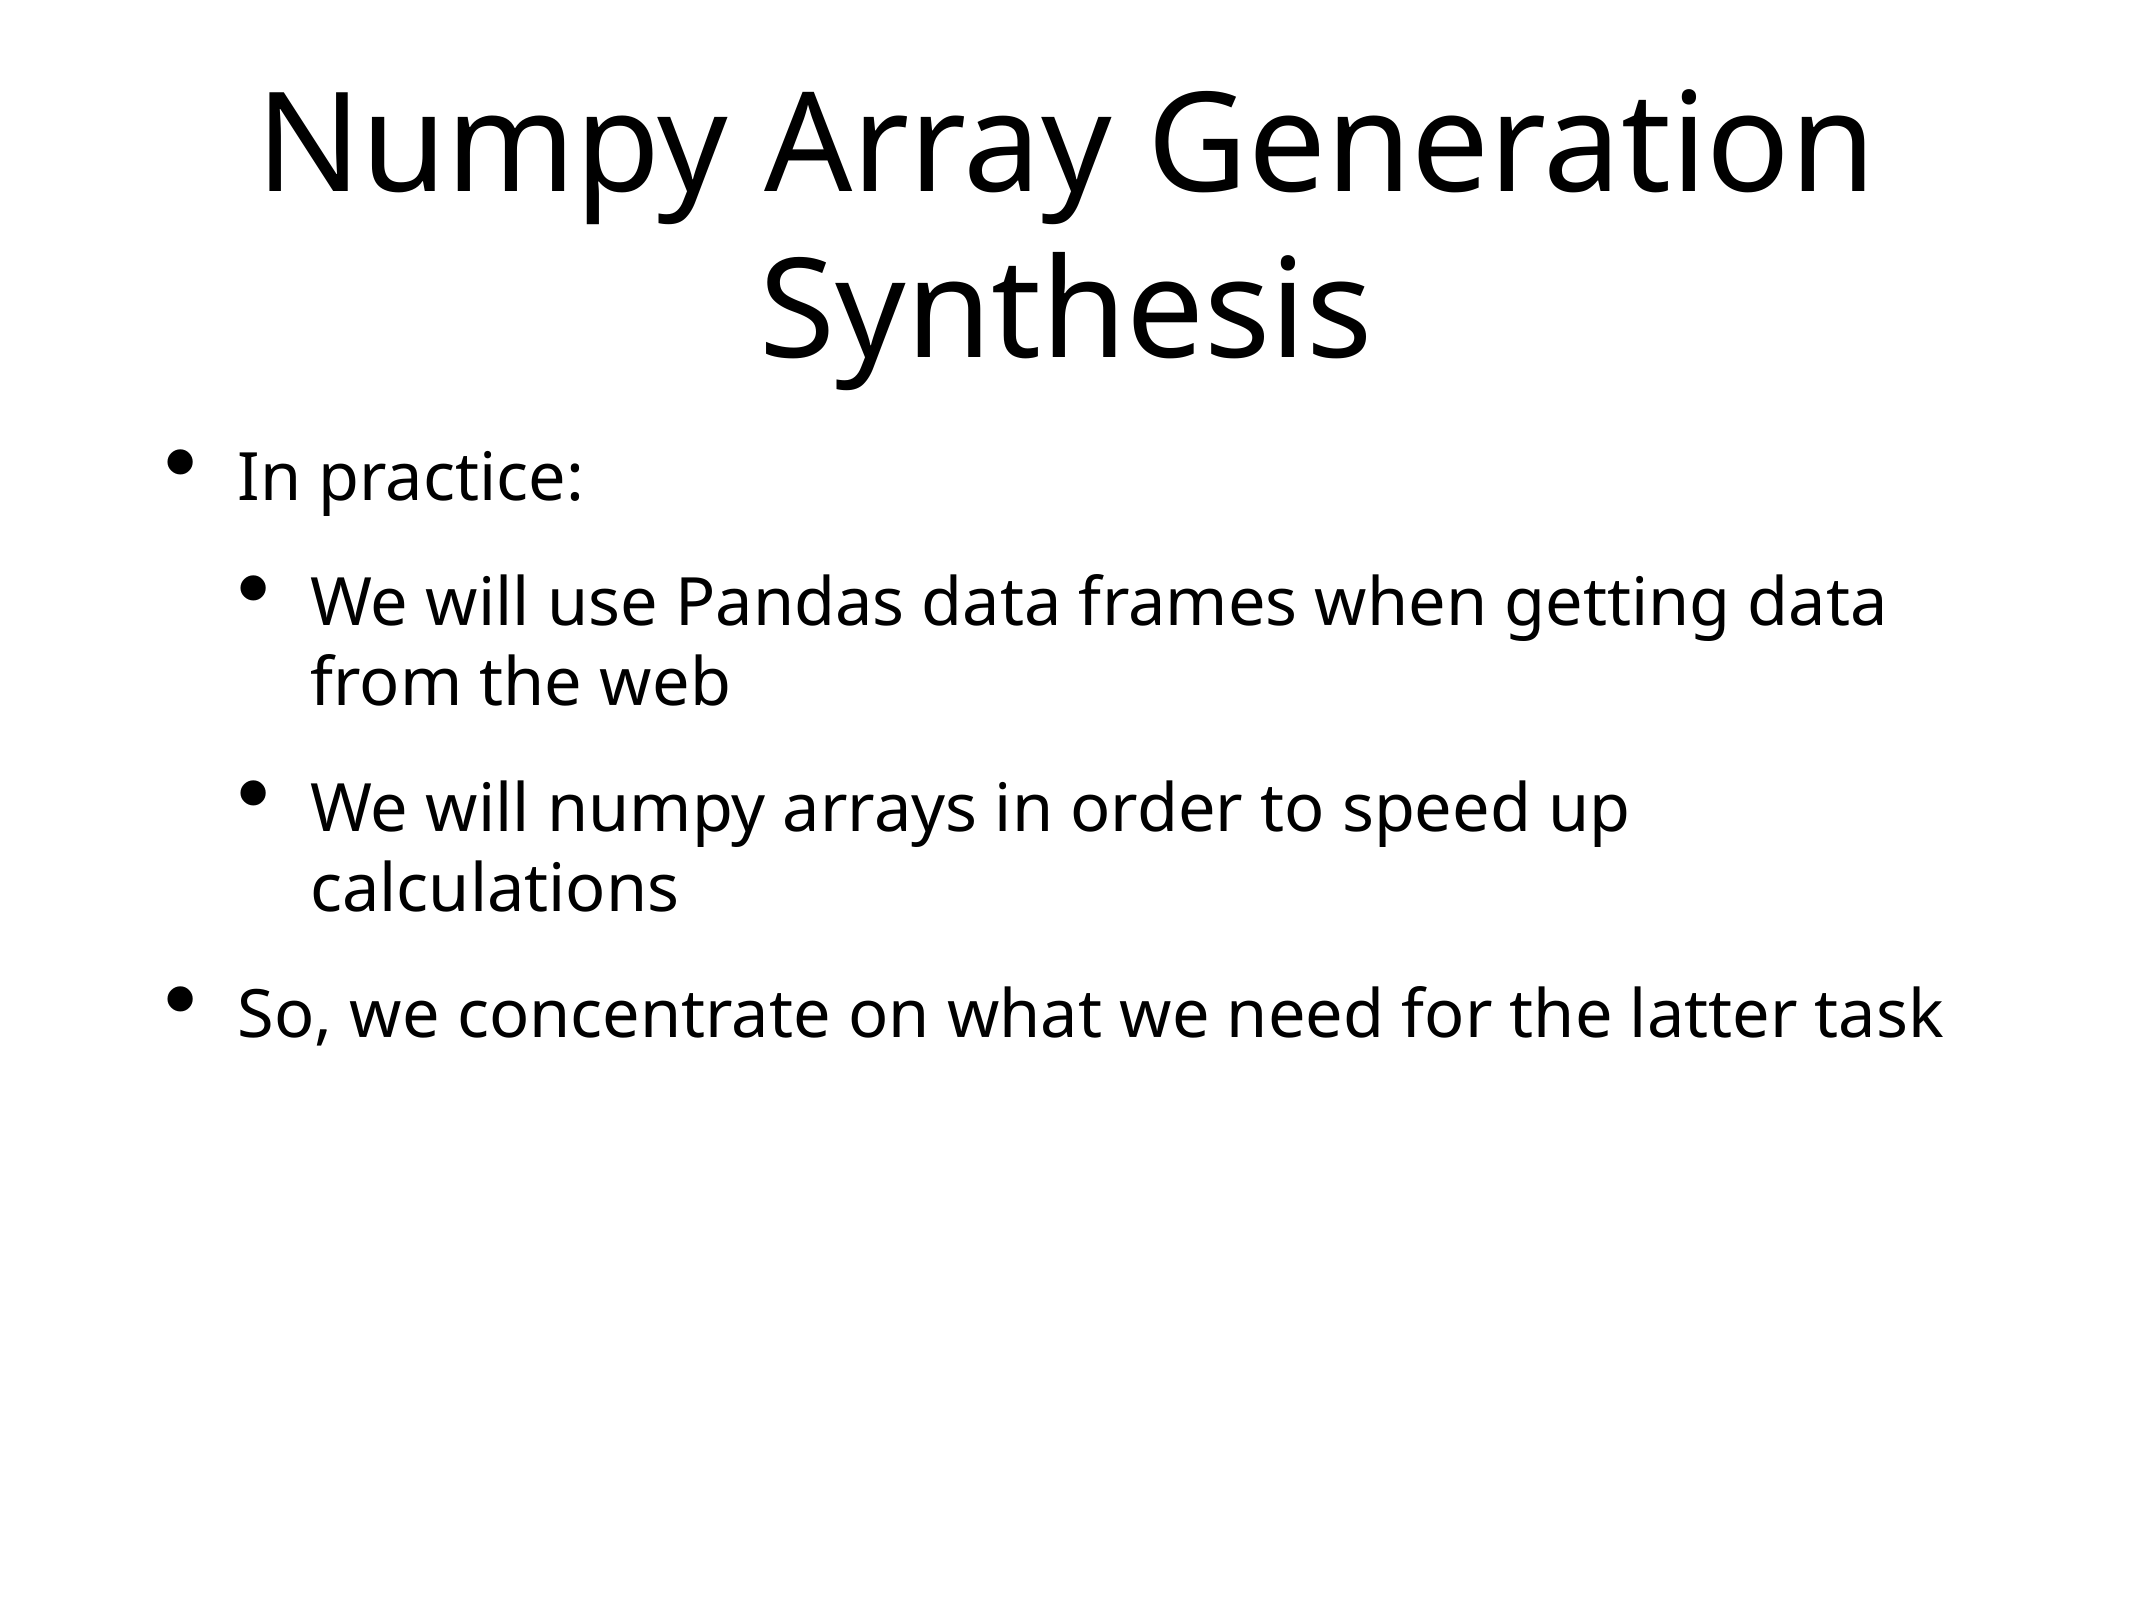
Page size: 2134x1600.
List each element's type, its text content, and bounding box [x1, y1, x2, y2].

list In practice: We will use Pandas data frames when getting data from the web We will numpy arrays in order to speed up calculations So, we concentrate on what we need for the latter task [155, 424, 1978, 1457]
title Numpy Array Generation Synthesis [155, 41, 1978, 397]
